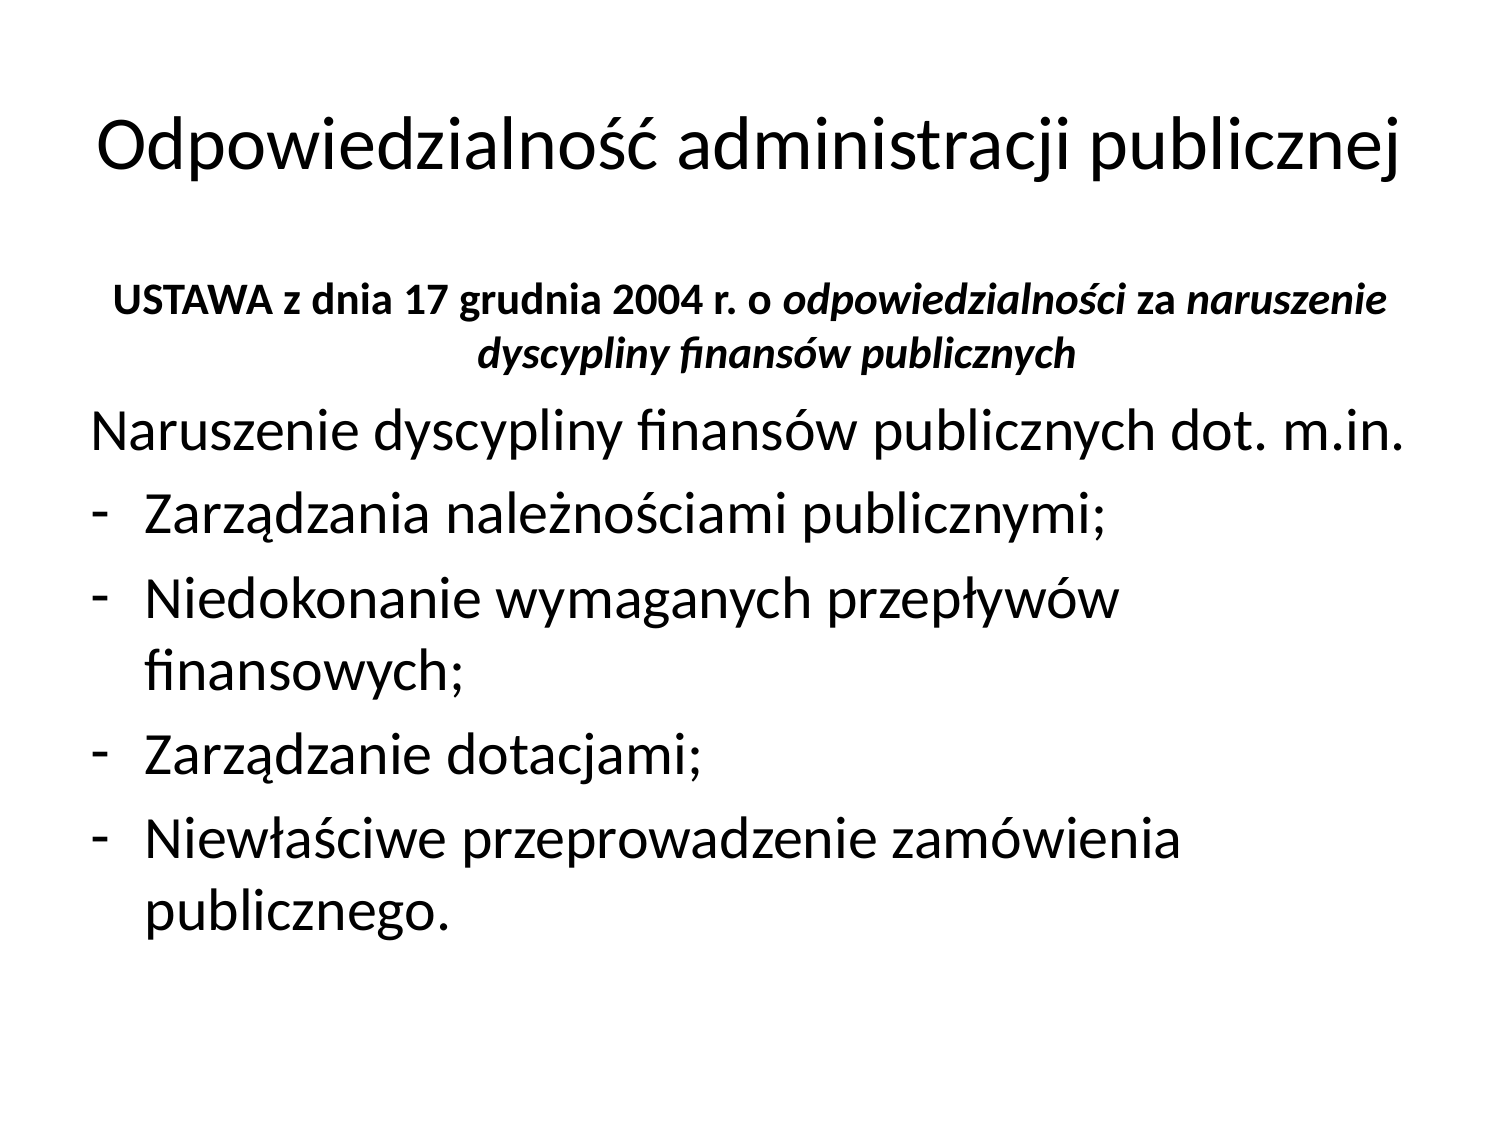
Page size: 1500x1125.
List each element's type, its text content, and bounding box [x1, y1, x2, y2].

list USTAWA z dnia 17 grudnia 2004 r. o odpowiedzialności za naruszenie dyscypliny finansów publicznych Naruszenie dyscypliny finansów publicznych dot. m.in. Zarządzania należnościami publicznymi; Niedokonanie wymaganych przepływów finansowych; Zarządzanie dotacjami; Niewłaściwe przeprowadzenie zamówienia publicznego. [75, 262, 1425, 1005]
title Odpowiedzialność administracji publicznej [75, 45, 1425, 233]
